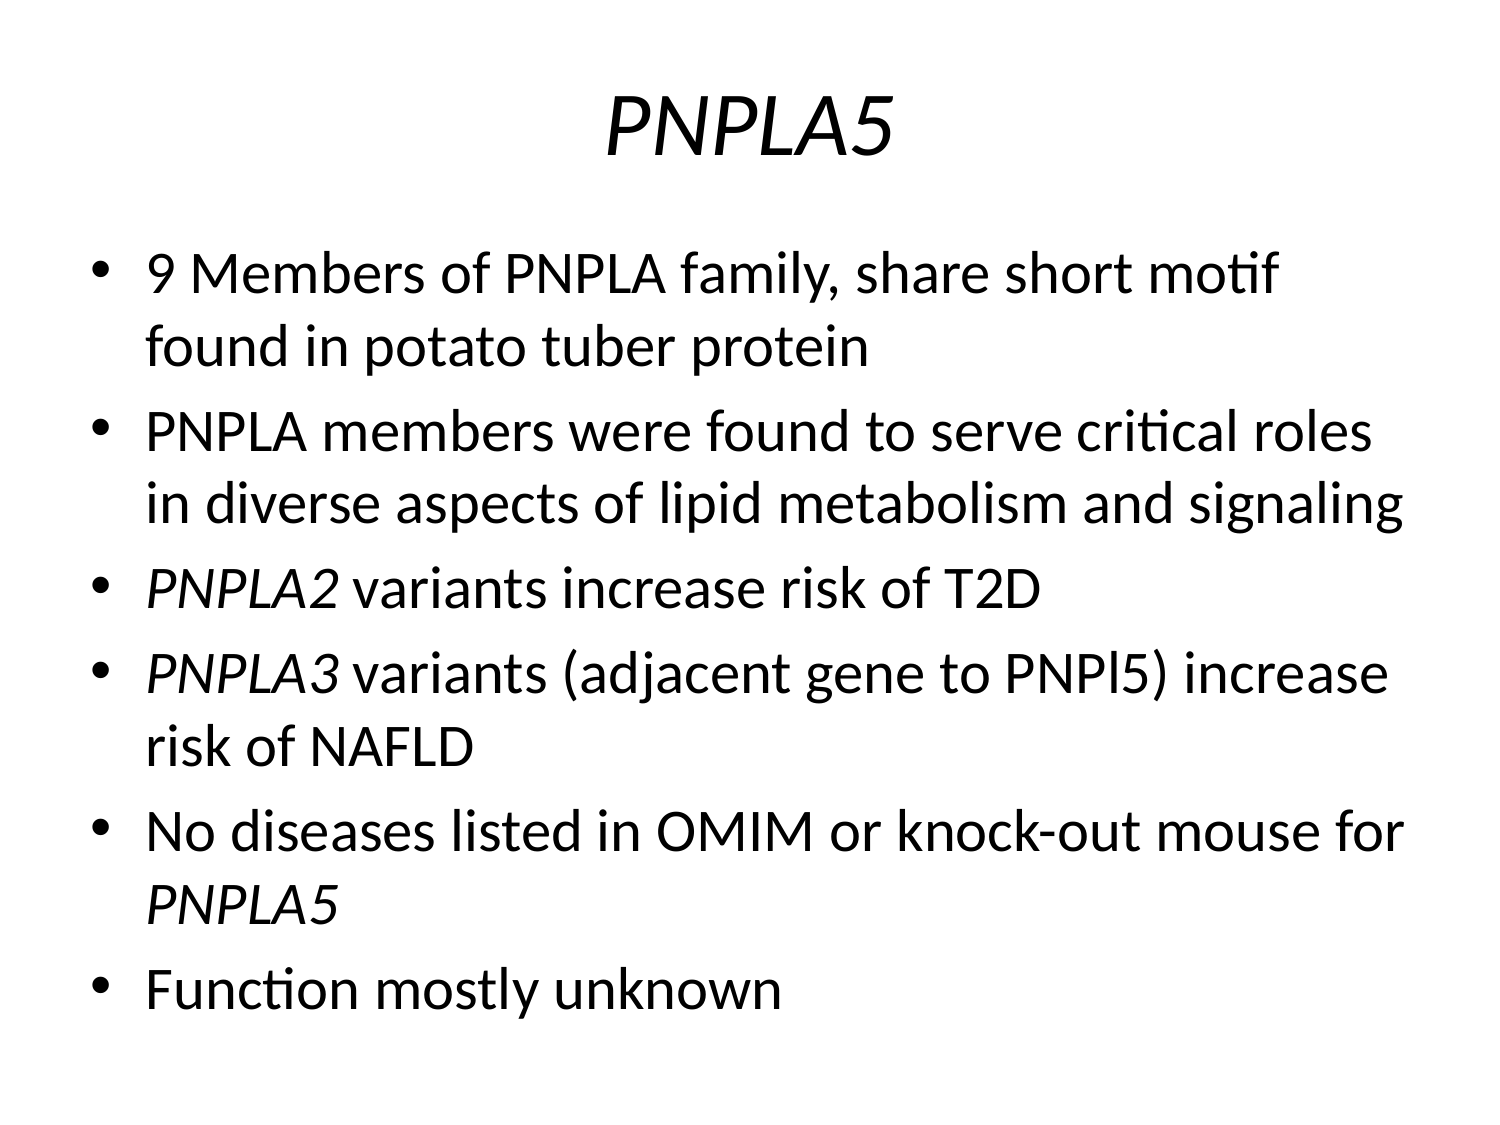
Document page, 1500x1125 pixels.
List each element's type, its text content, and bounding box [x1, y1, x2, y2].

title PNPLA5 [75, 24, 1425, 213]
list 9 Members of PNPLA family, share short motif found in potato tuber protein PNPLA members were found to serve critical roles in diverse aspects of lipid metabolism and signaling PNPLA2 variants increase risk of T2D PNPLA3 variants (adjacent gene to PNPl5) increase risk of NAFLD No diseases listed in OMIM or knock-out mouse for PNPLA5 Function mostly unknown [75, 224, 1425, 1063]
